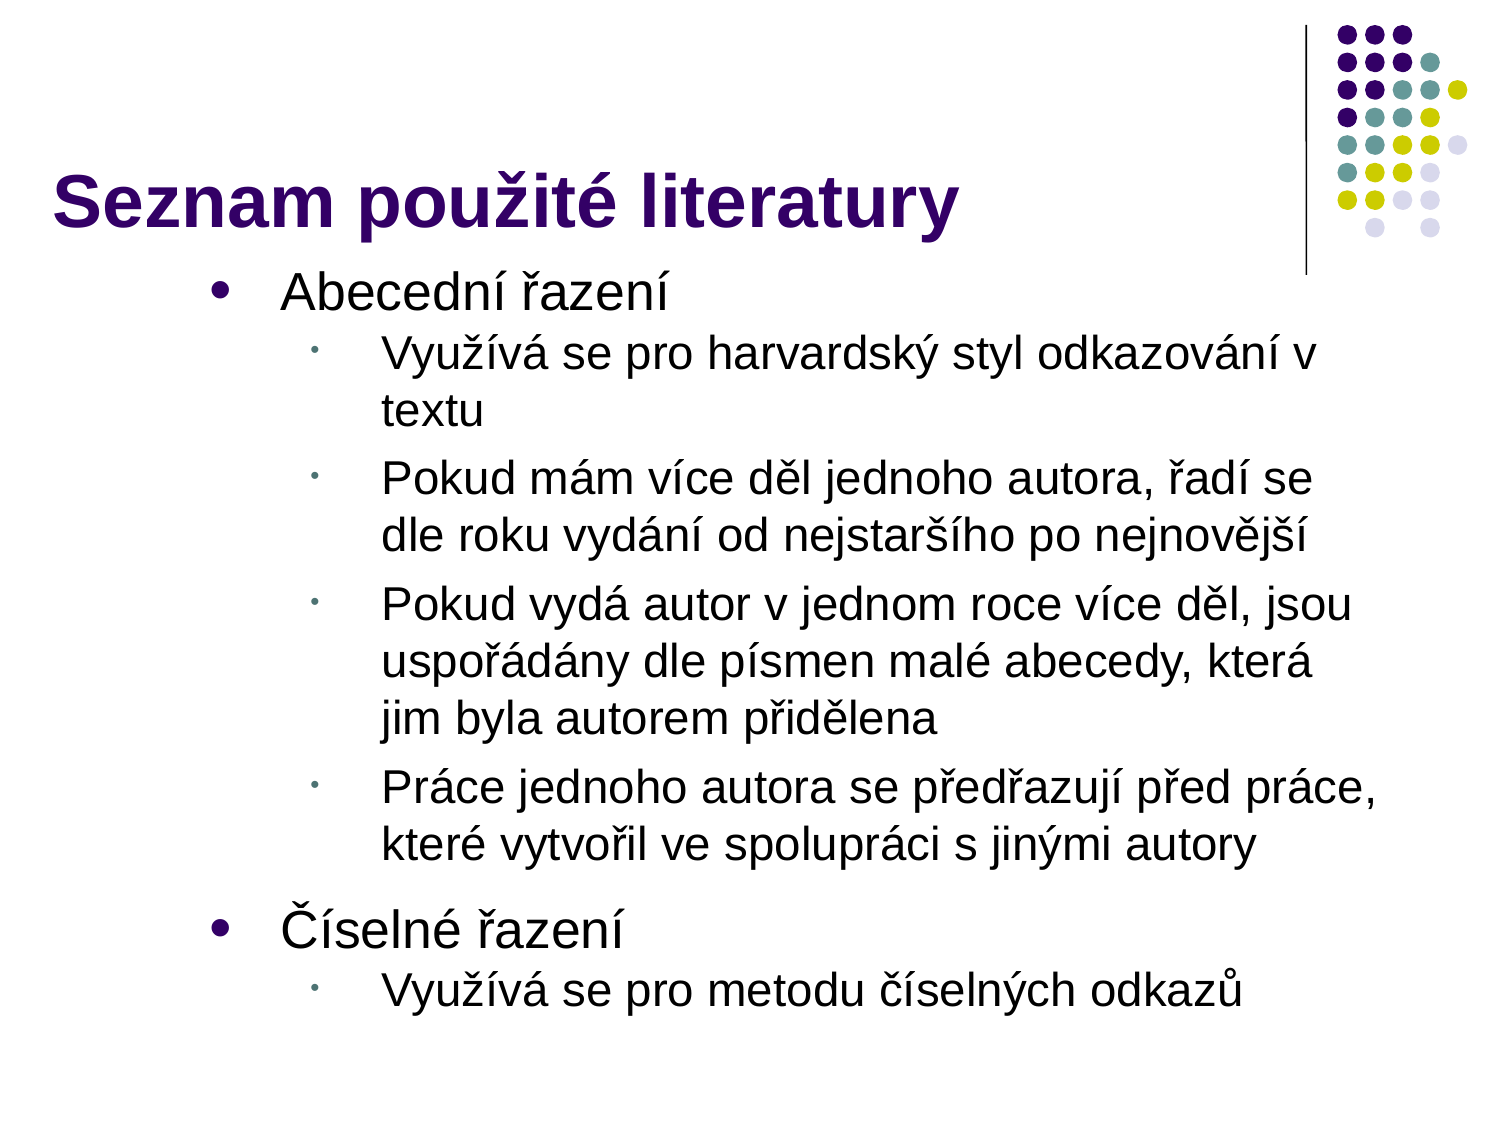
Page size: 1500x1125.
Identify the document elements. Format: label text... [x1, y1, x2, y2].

title Seznam použité literatury [37, 37, 1300, 250]
list Abecední řazení Využívá se pro harvardský styl odkazování v textu Pokud mám více děl jednoho autora, řadí se dle roku vydání od nejstaršího po nejnovější Pokud vydá autor v jednom roce více děl, jsou uspořádány dle písmen malé abecedy, která jim byla autorem přidělena Práce jednoho autora se předřazují před práce, které vytvořil ve spolupráci s jinými autory Číselné řazení Využívá se pro metodu číselných odkazů [187, 249, 1400, 1071]
